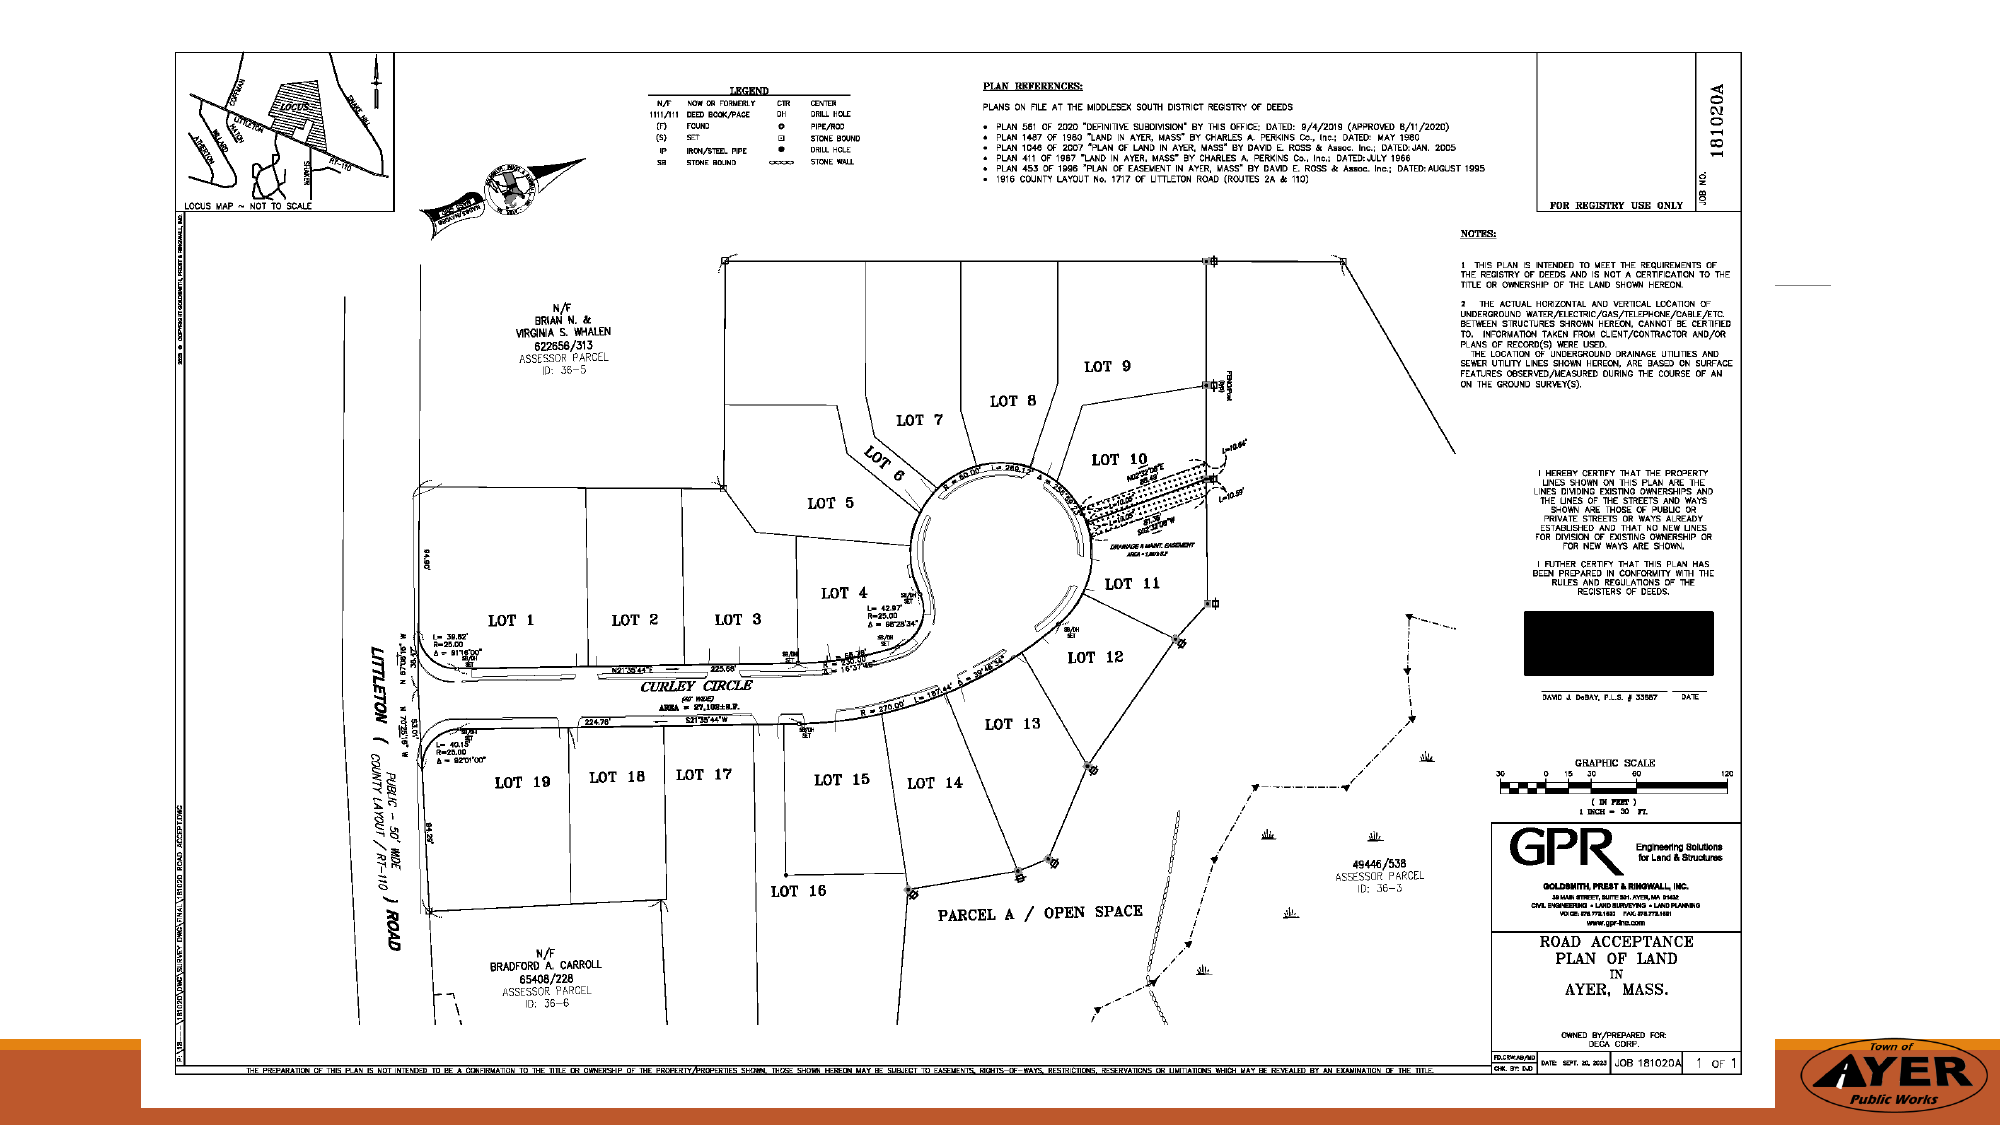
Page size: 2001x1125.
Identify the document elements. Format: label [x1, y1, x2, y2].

text_box [141, 18, 1776, 1109]
picture [1799, 1036, 1989, 1114]
